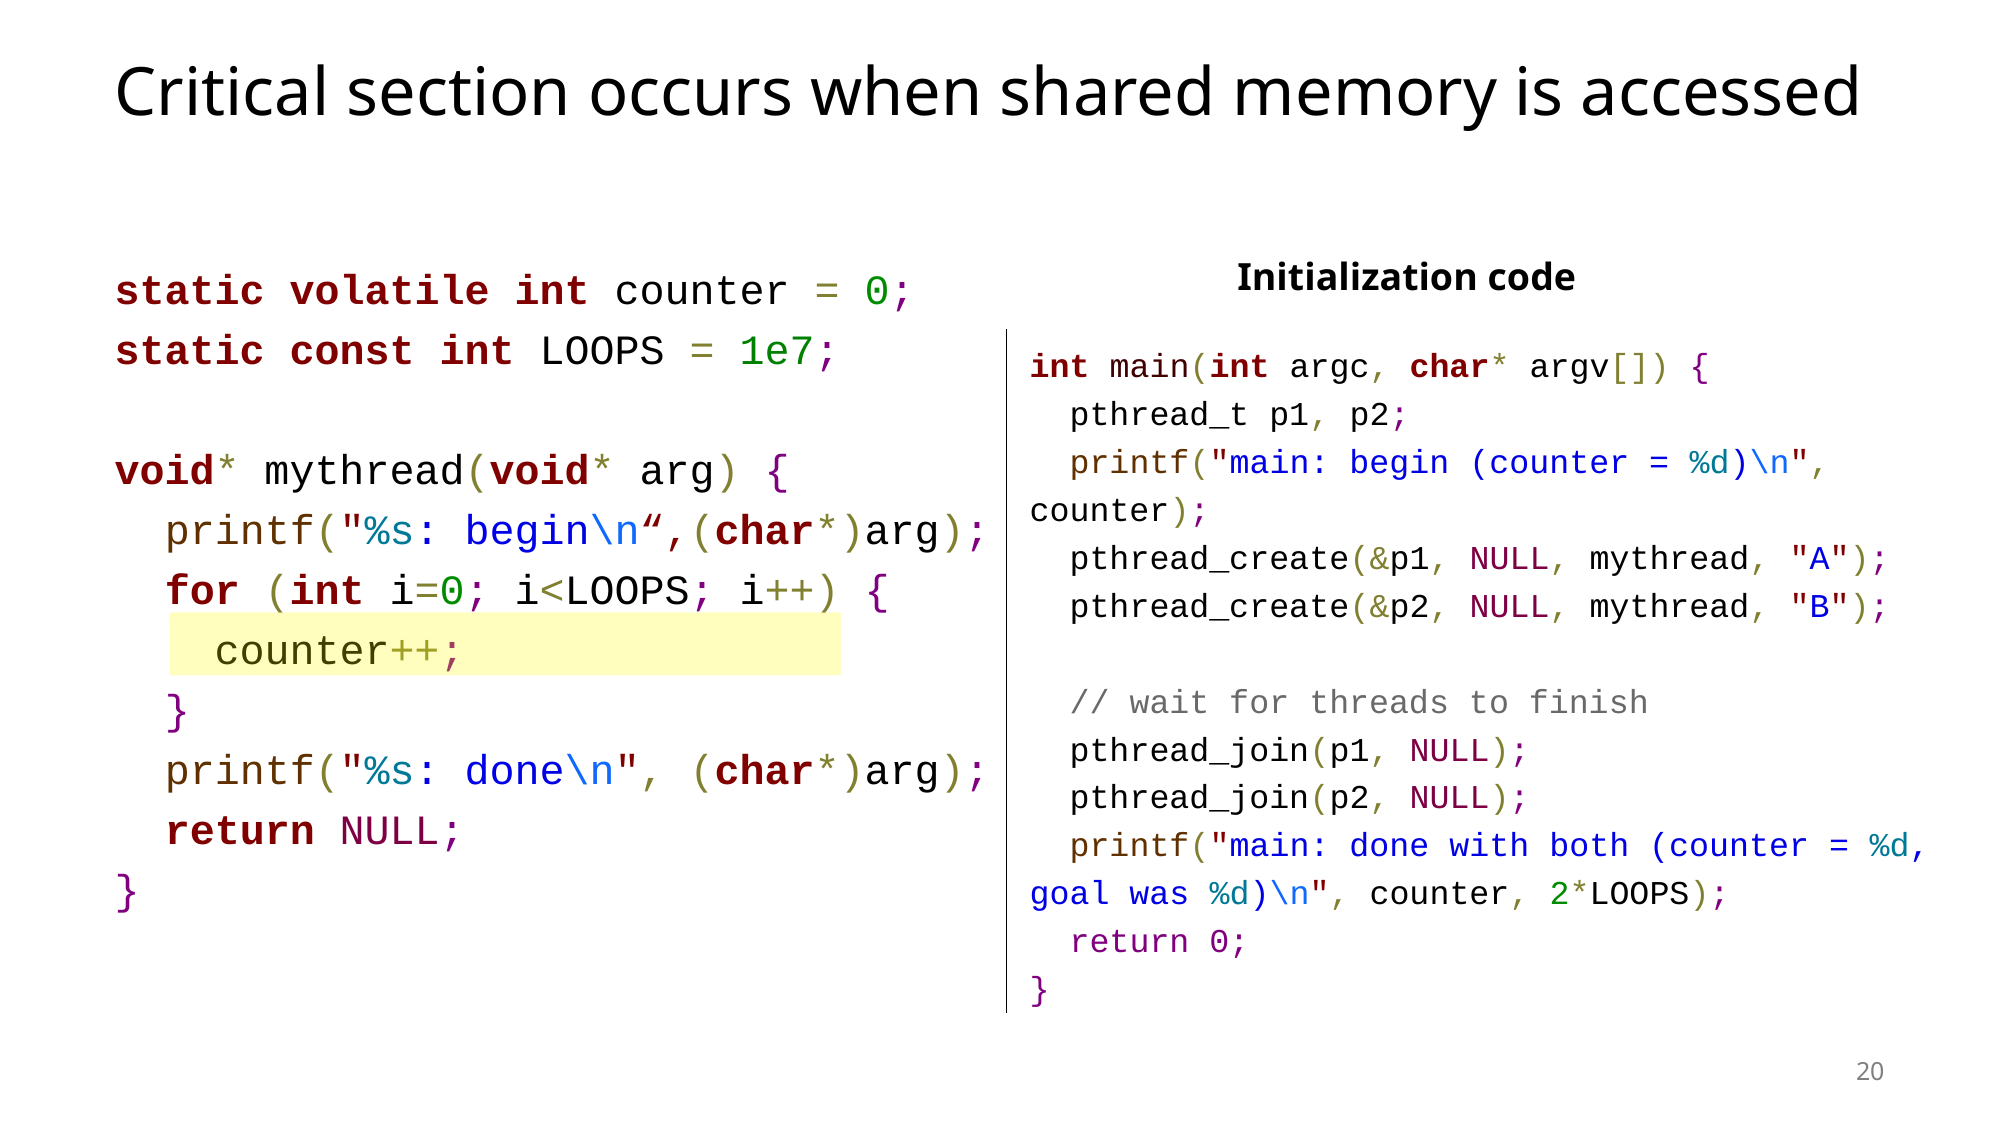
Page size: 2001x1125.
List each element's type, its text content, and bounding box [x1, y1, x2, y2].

list int main(int argc, char* argv[]) { pthread_t p1, p2; printf("main: begin (counter = %d)\n", counter); pthread_create(&p1, NULL, mythread, "A"); pthread_create(&p2, NULL, mythread, "B"); // wait for threads to finish pthread_join(p1, NULL); pthread_join(p2, NULL); printf("main: done with both (counter = %d, goal was %d)\n", counter, 2*LOOPS); return 0; } [1014, 329, 1970, 1013]
slide_number 20 [1749, 1042, 1900, 1103]
list static volatile int counter = 0; static const int LOOPS = 1e7; void* mythread(void* arg) { printf("%s: begin\n“,(char*)arg); for (int i=0; i<LOOPS; i++) { counter++; } printf("%s: done\n", (char*)arg); return NULL; } [99, 245, 1015, 1013]
title Critical section occurs when shared memory is accessed [99, 37, 1900, 150]
text_box Initialization code [1222, 245, 1675, 305]
text_box [168, 611, 843, 677]
